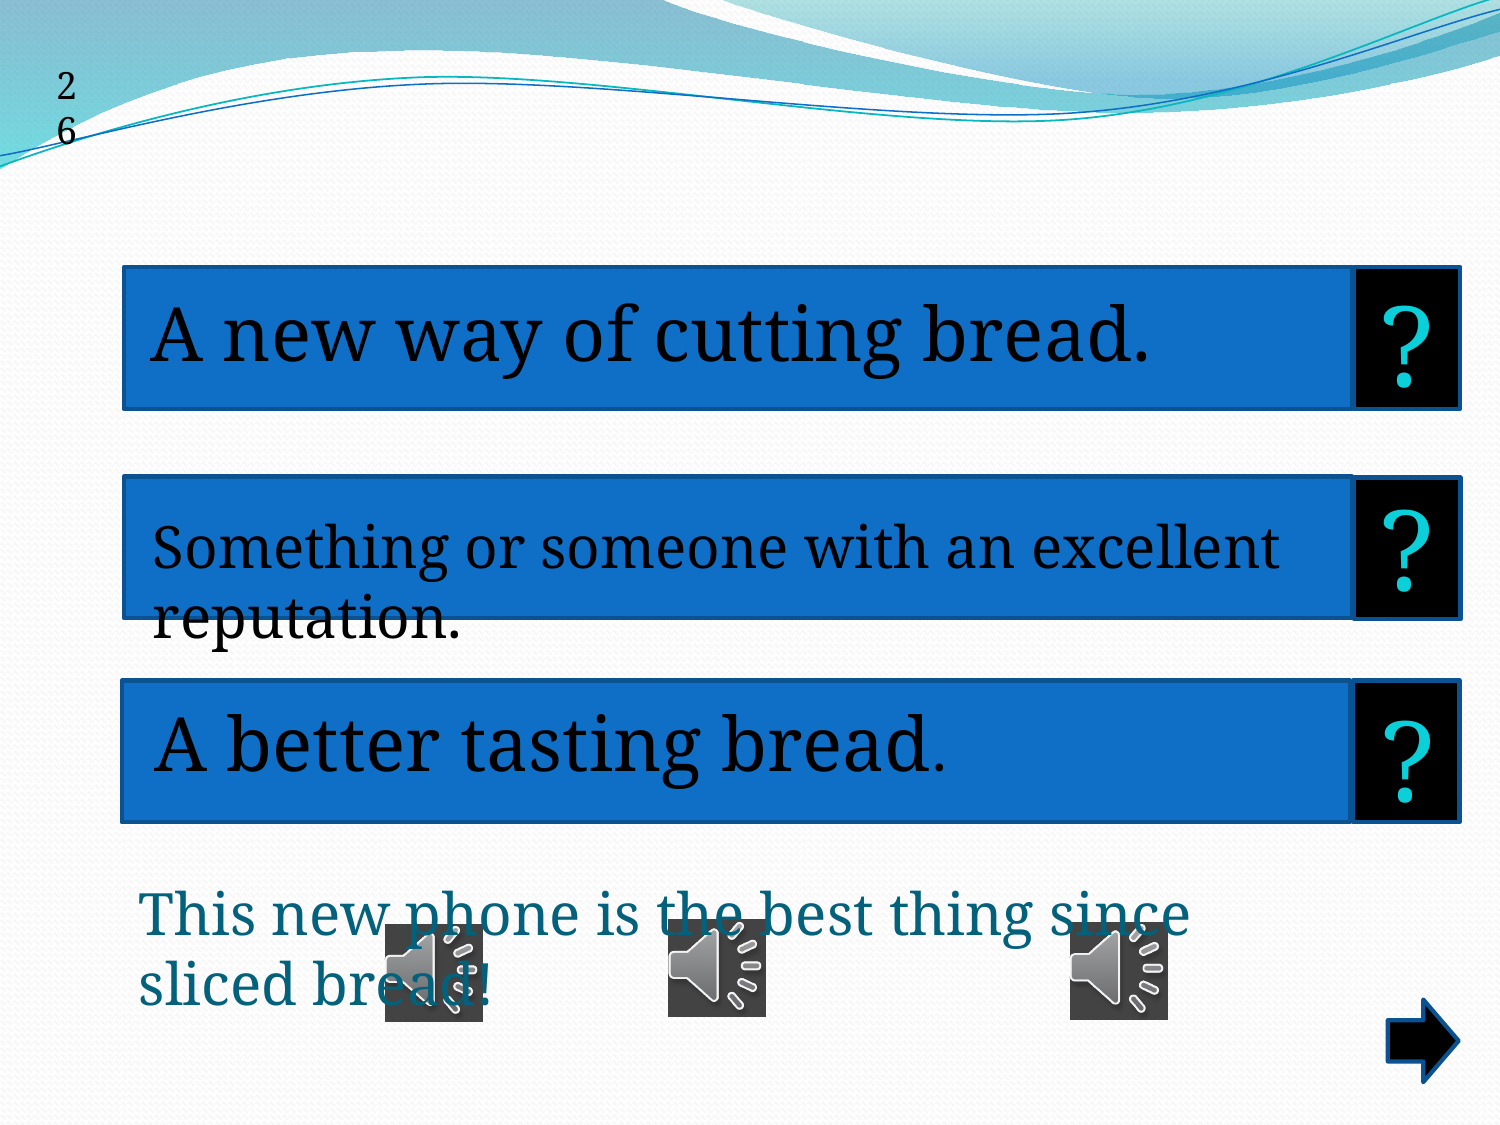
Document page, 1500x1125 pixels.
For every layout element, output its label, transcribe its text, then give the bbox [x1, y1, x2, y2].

picture [1461, 266, 1465, 280]
picture [667, 918, 768, 1019]
text_box A better tasting bread. [139, 689, 1333, 794]
picture [418, 922, 431, 931]
text_box [768, 920, 774, 1025]
picture [383, 922, 484, 1024]
text_box This new phone is the best thing since sliced bread! [123, 869, 1341, 1025]
text_box [122, 474, 1350, 620]
text_box A new way of cutting bread. [135, 278, 1341, 384]
text_box 26 [41, 54, 113, 160]
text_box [1353, 266, 1461, 419]
picture [668, 918, 682, 932]
text_box [484, 924, 490, 1025]
text_box [1061, 922, 1068, 1025]
picture [1068, 920, 1170, 1022]
text_box [122, 265, 1352, 411]
text_box [660, 919, 667, 1025]
text_box [376, 923, 383, 1025]
text_box [1385, 997, 1461, 1085]
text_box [1353, 680, 1460, 835]
text_box [1170, 923, 1176, 1025]
text_box Something or someone with an excellent reputation. [138, 503, 1358, 658]
picture [385, 977, 397, 986]
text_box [1353, 471, 1461, 624]
text_box [120, 678, 1351, 824]
